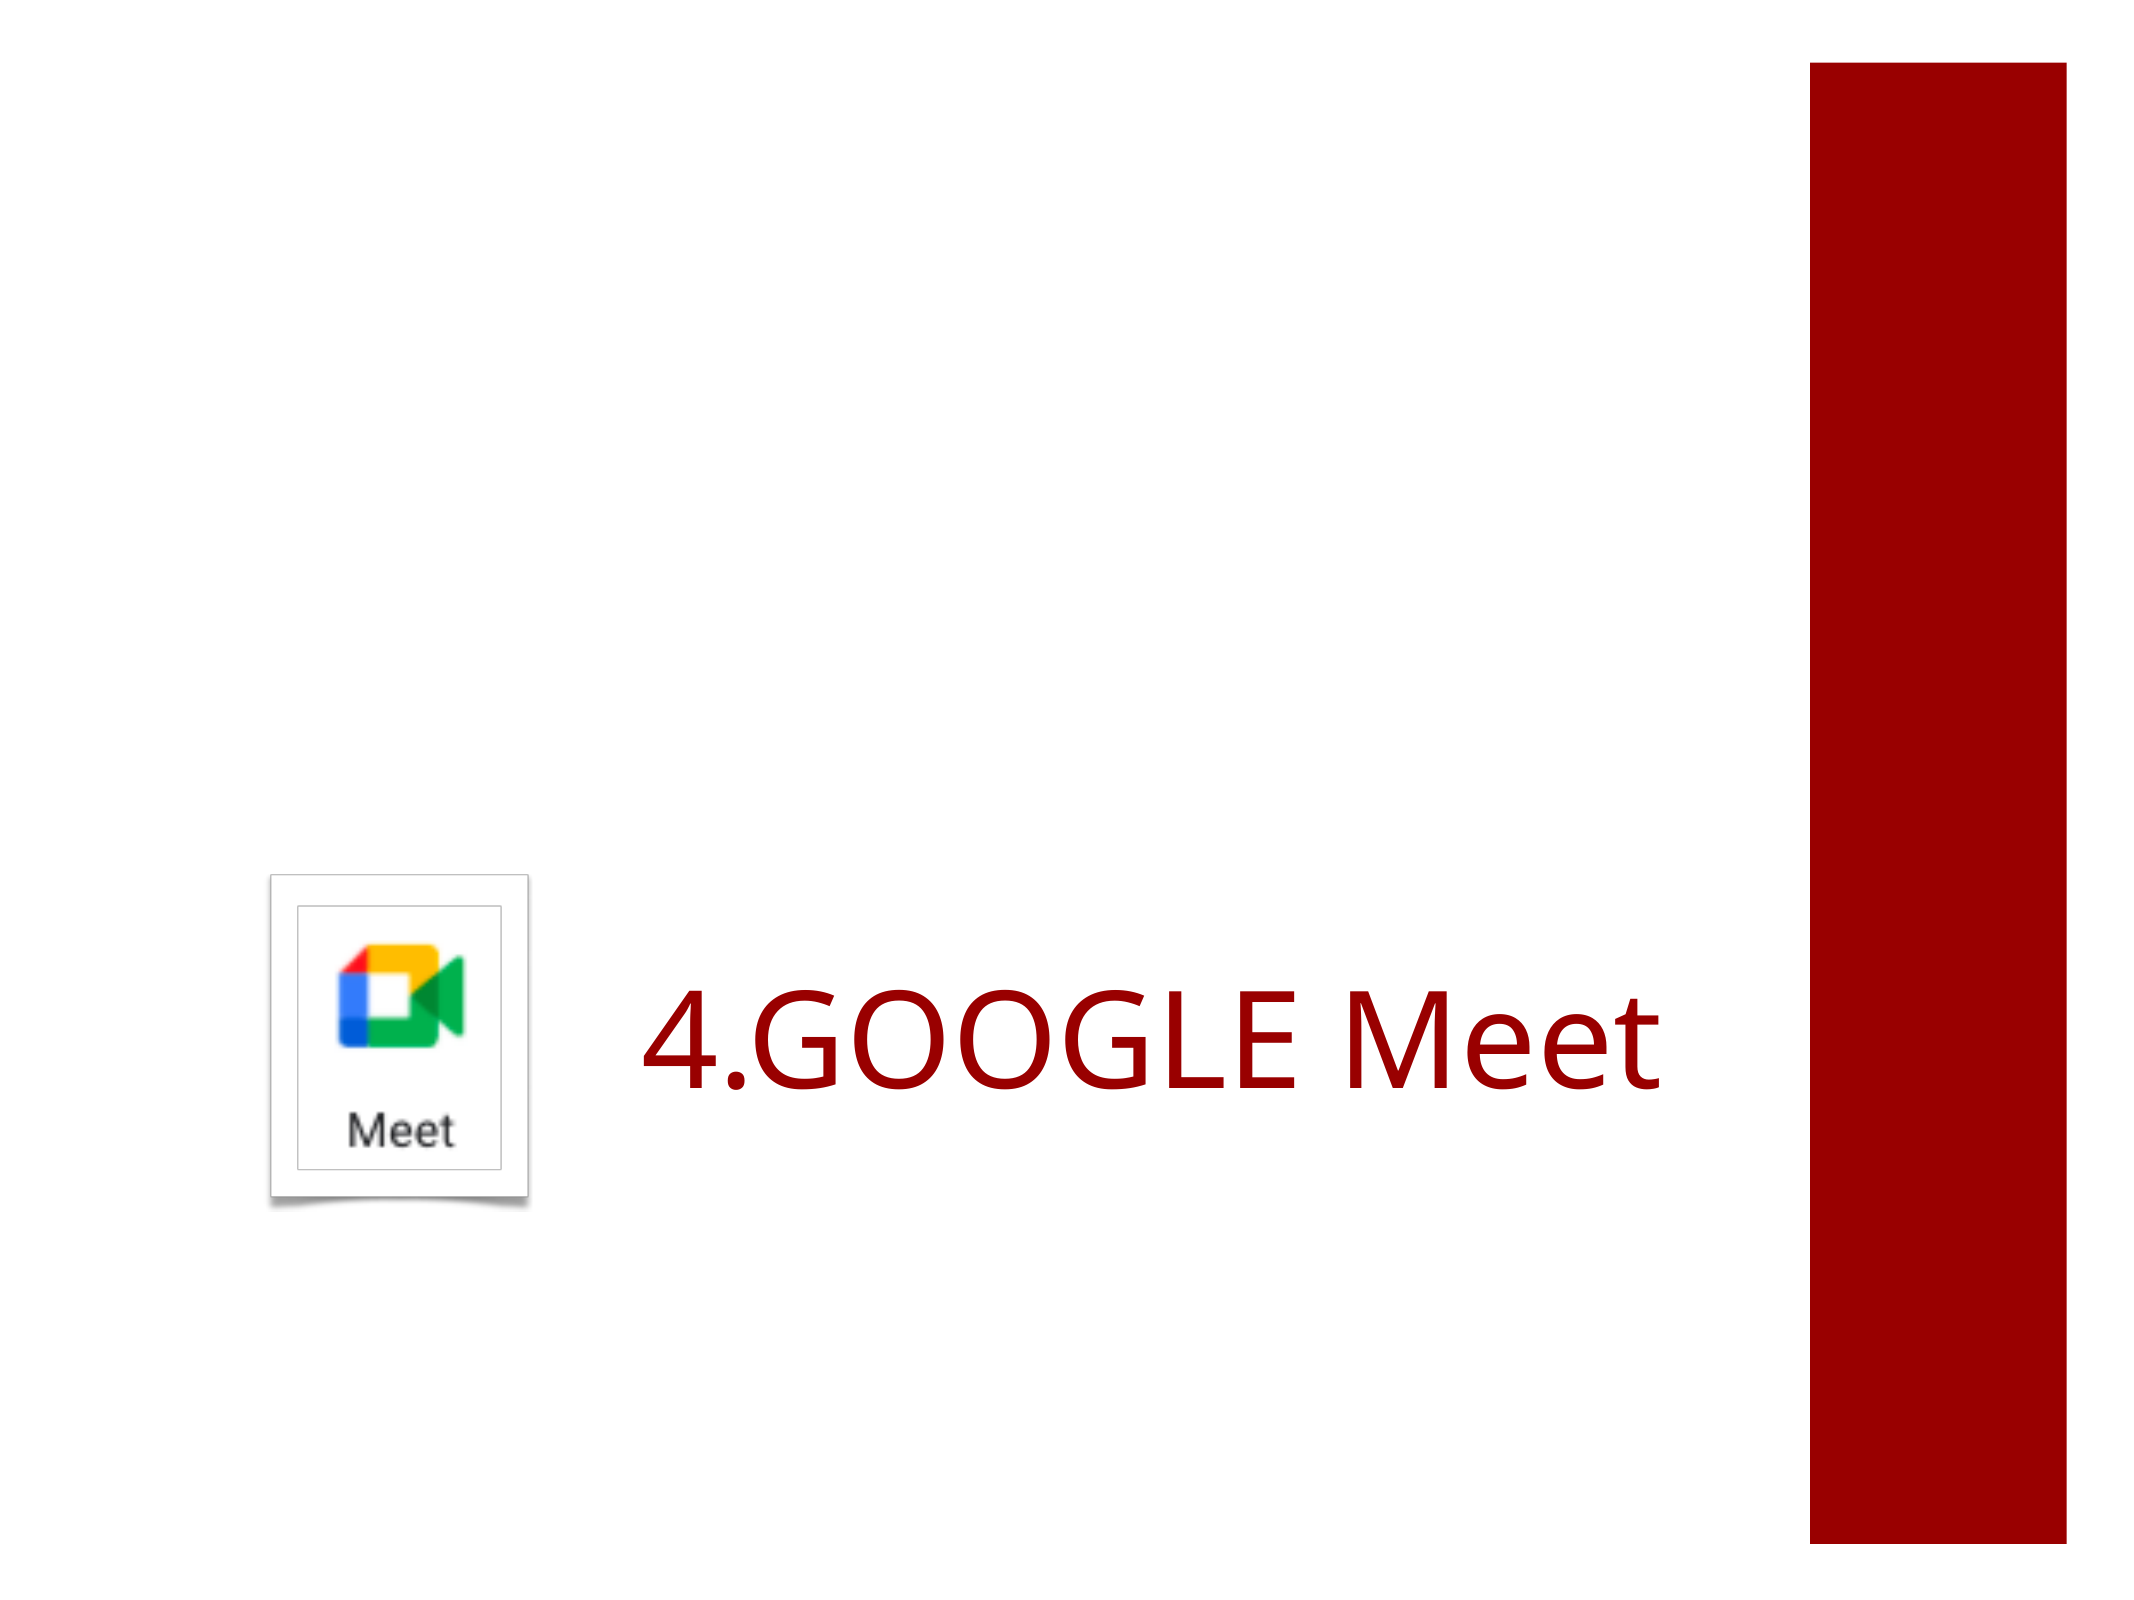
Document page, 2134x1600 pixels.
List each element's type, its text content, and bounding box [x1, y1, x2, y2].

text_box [263, 871, 539, 1212]
title 4.GOOGLE Meet [515, 799, 1675, 1127]
